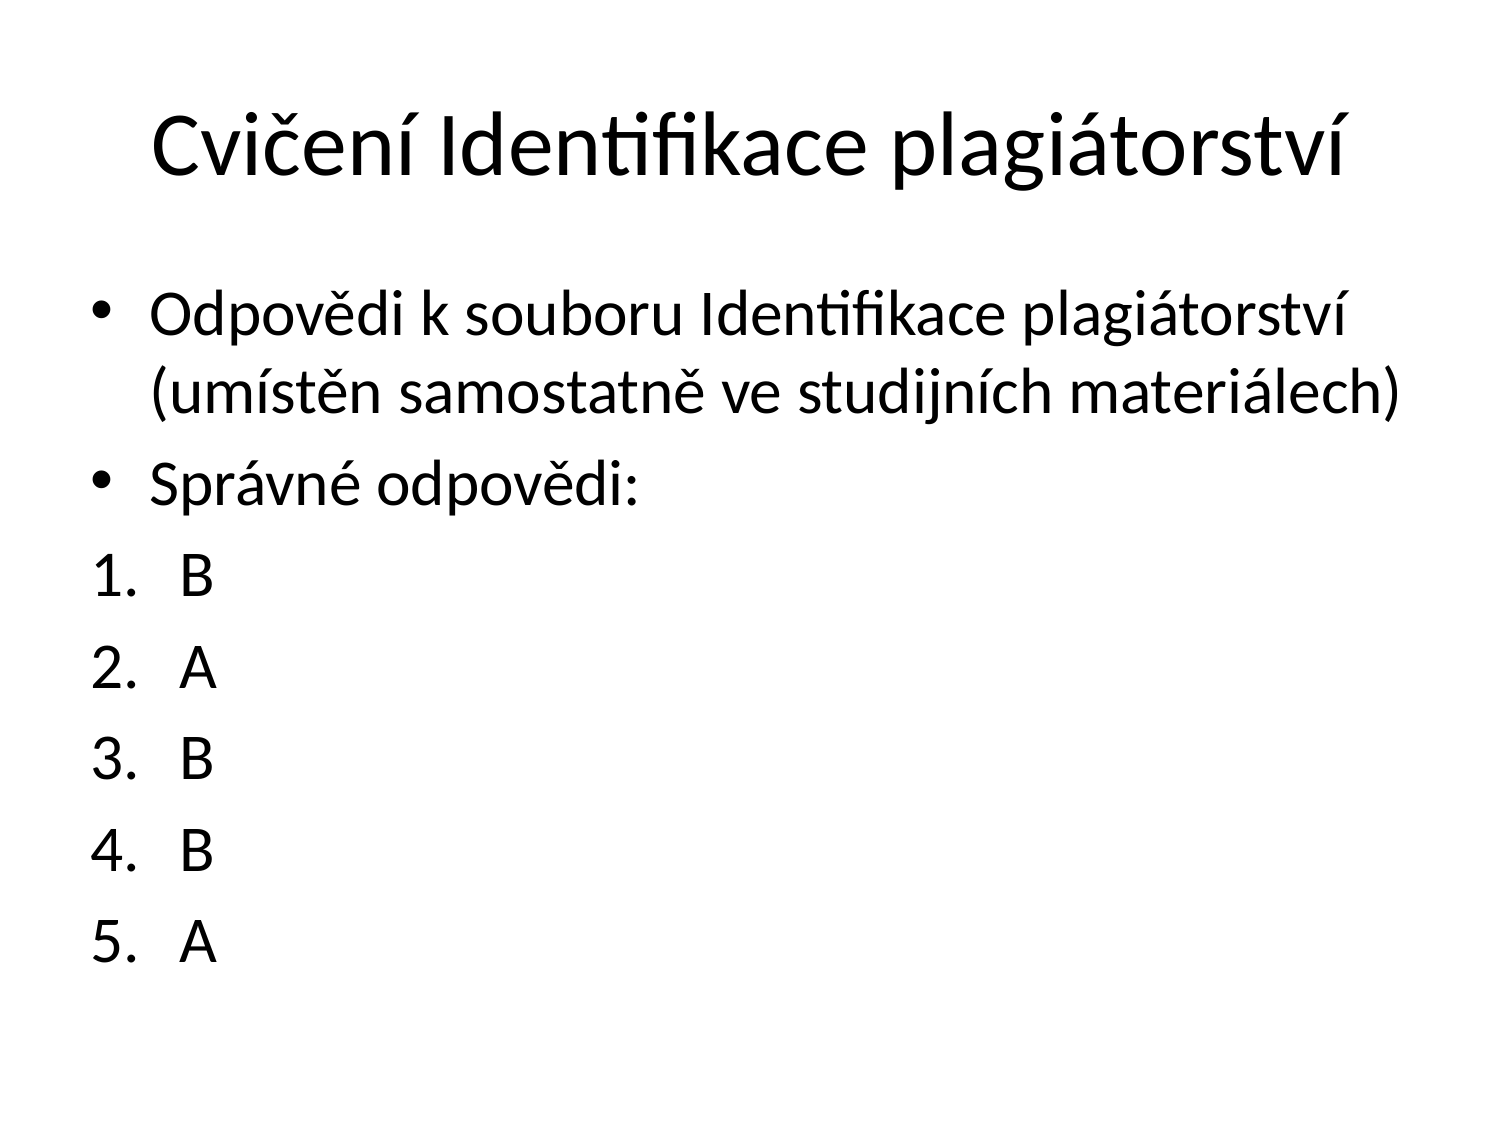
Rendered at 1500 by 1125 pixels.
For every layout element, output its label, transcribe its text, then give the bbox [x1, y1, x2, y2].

title Cvičení Identifikace plagiátorství [75, 45, 1425, 233]
list Odpovědi k souboru Identifikace plagiátorství (umístěn samostatně ve studijních materiálech) Správné odpovědi: B A B B A [75, 262, 1425, 1005]
